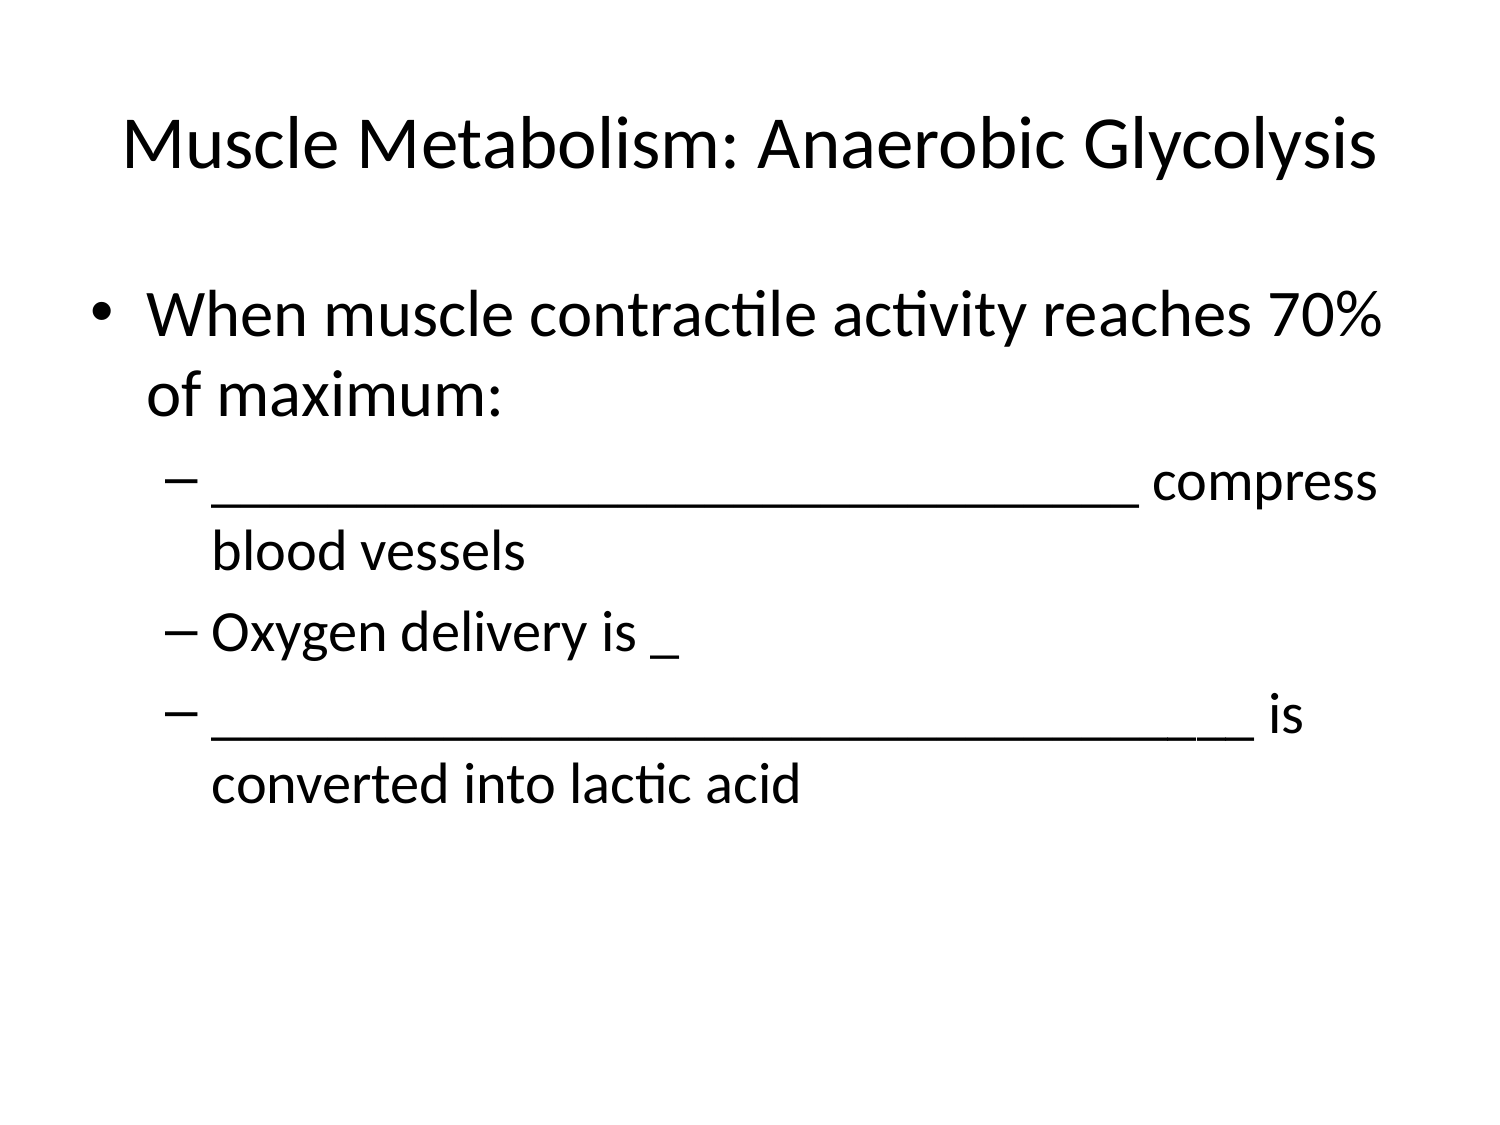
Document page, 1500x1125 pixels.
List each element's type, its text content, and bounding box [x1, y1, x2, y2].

title Muscle Metabolism: Anaerobic Glycolysis [75, 45, 1425, 233]
list When muscle contractile activity reaches 70% of maximum: ________________________________ compress blood vessels Oxygen delivery is _ ____________________________________ is converted into lactic acid [75, 262, 1425, 1005]
